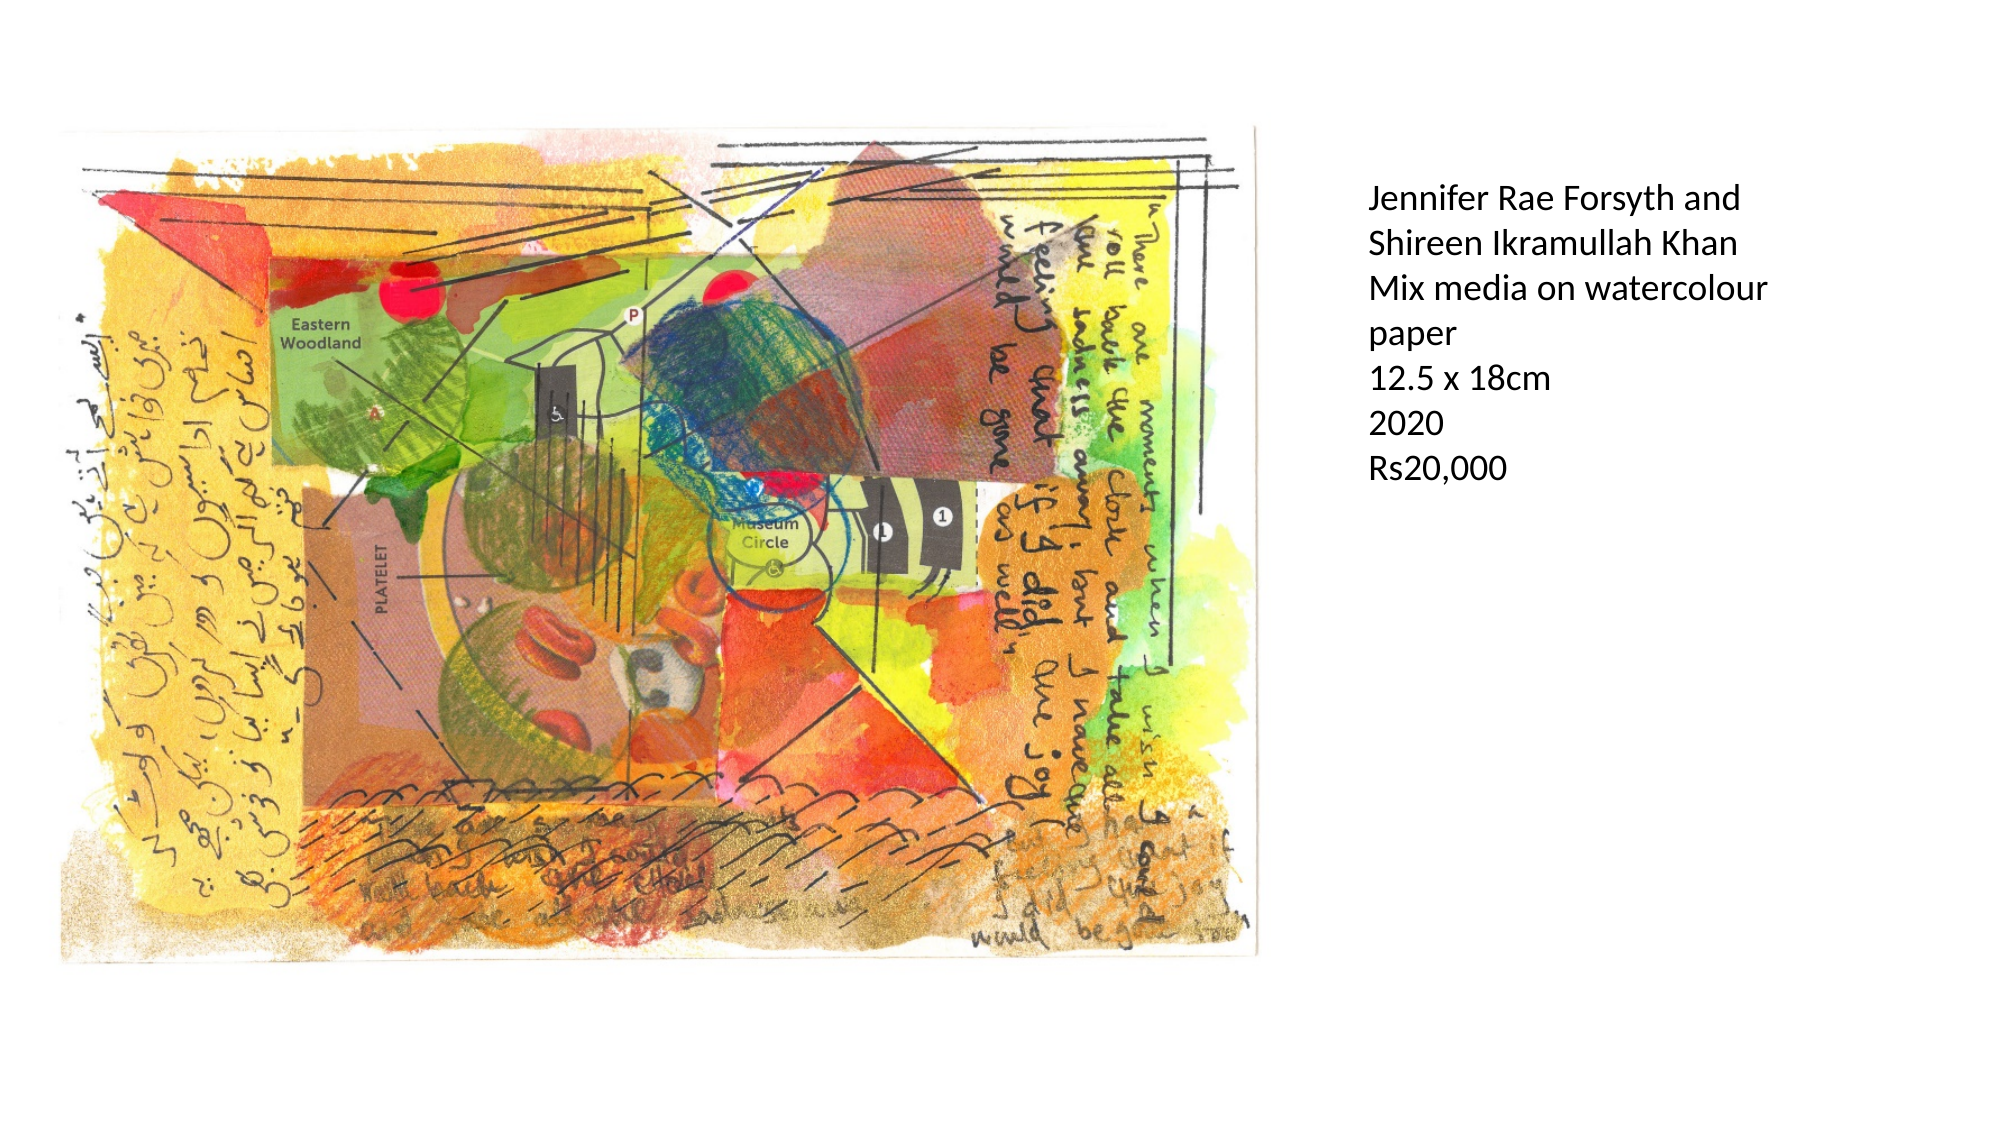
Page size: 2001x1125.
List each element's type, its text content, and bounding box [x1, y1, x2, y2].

text_box Jennifer Rae Forsyth and Shireen Ikramullah Khan Mix media on watercolour paper 12.5 x 18cm 2020 Rs20,000 [1353, 165, 1851, 496]
picture [20, 84, 1289, 1004]
